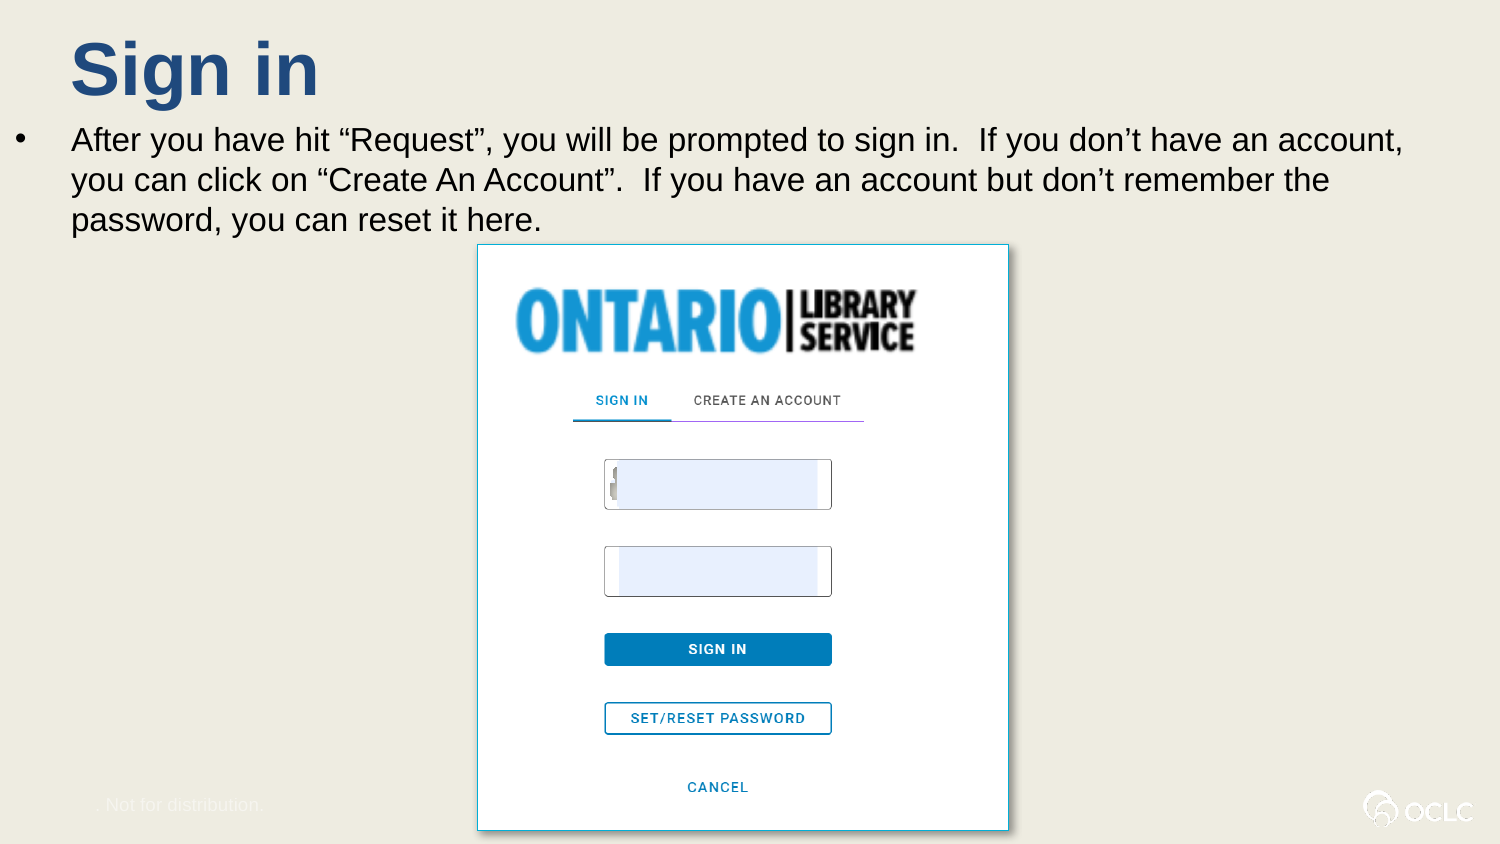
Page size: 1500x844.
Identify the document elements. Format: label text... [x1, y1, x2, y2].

list Sign in [55, 13, 1441, 110]
list After you have hit “Request”, you will be prompted to sign in. If you don’t have an account, you can click on “Create An Account”. If you have an account but don’t remember the password, you can reset it here. [0, 110, 1441, 205]
picture [479, 246, 1007, 829]
